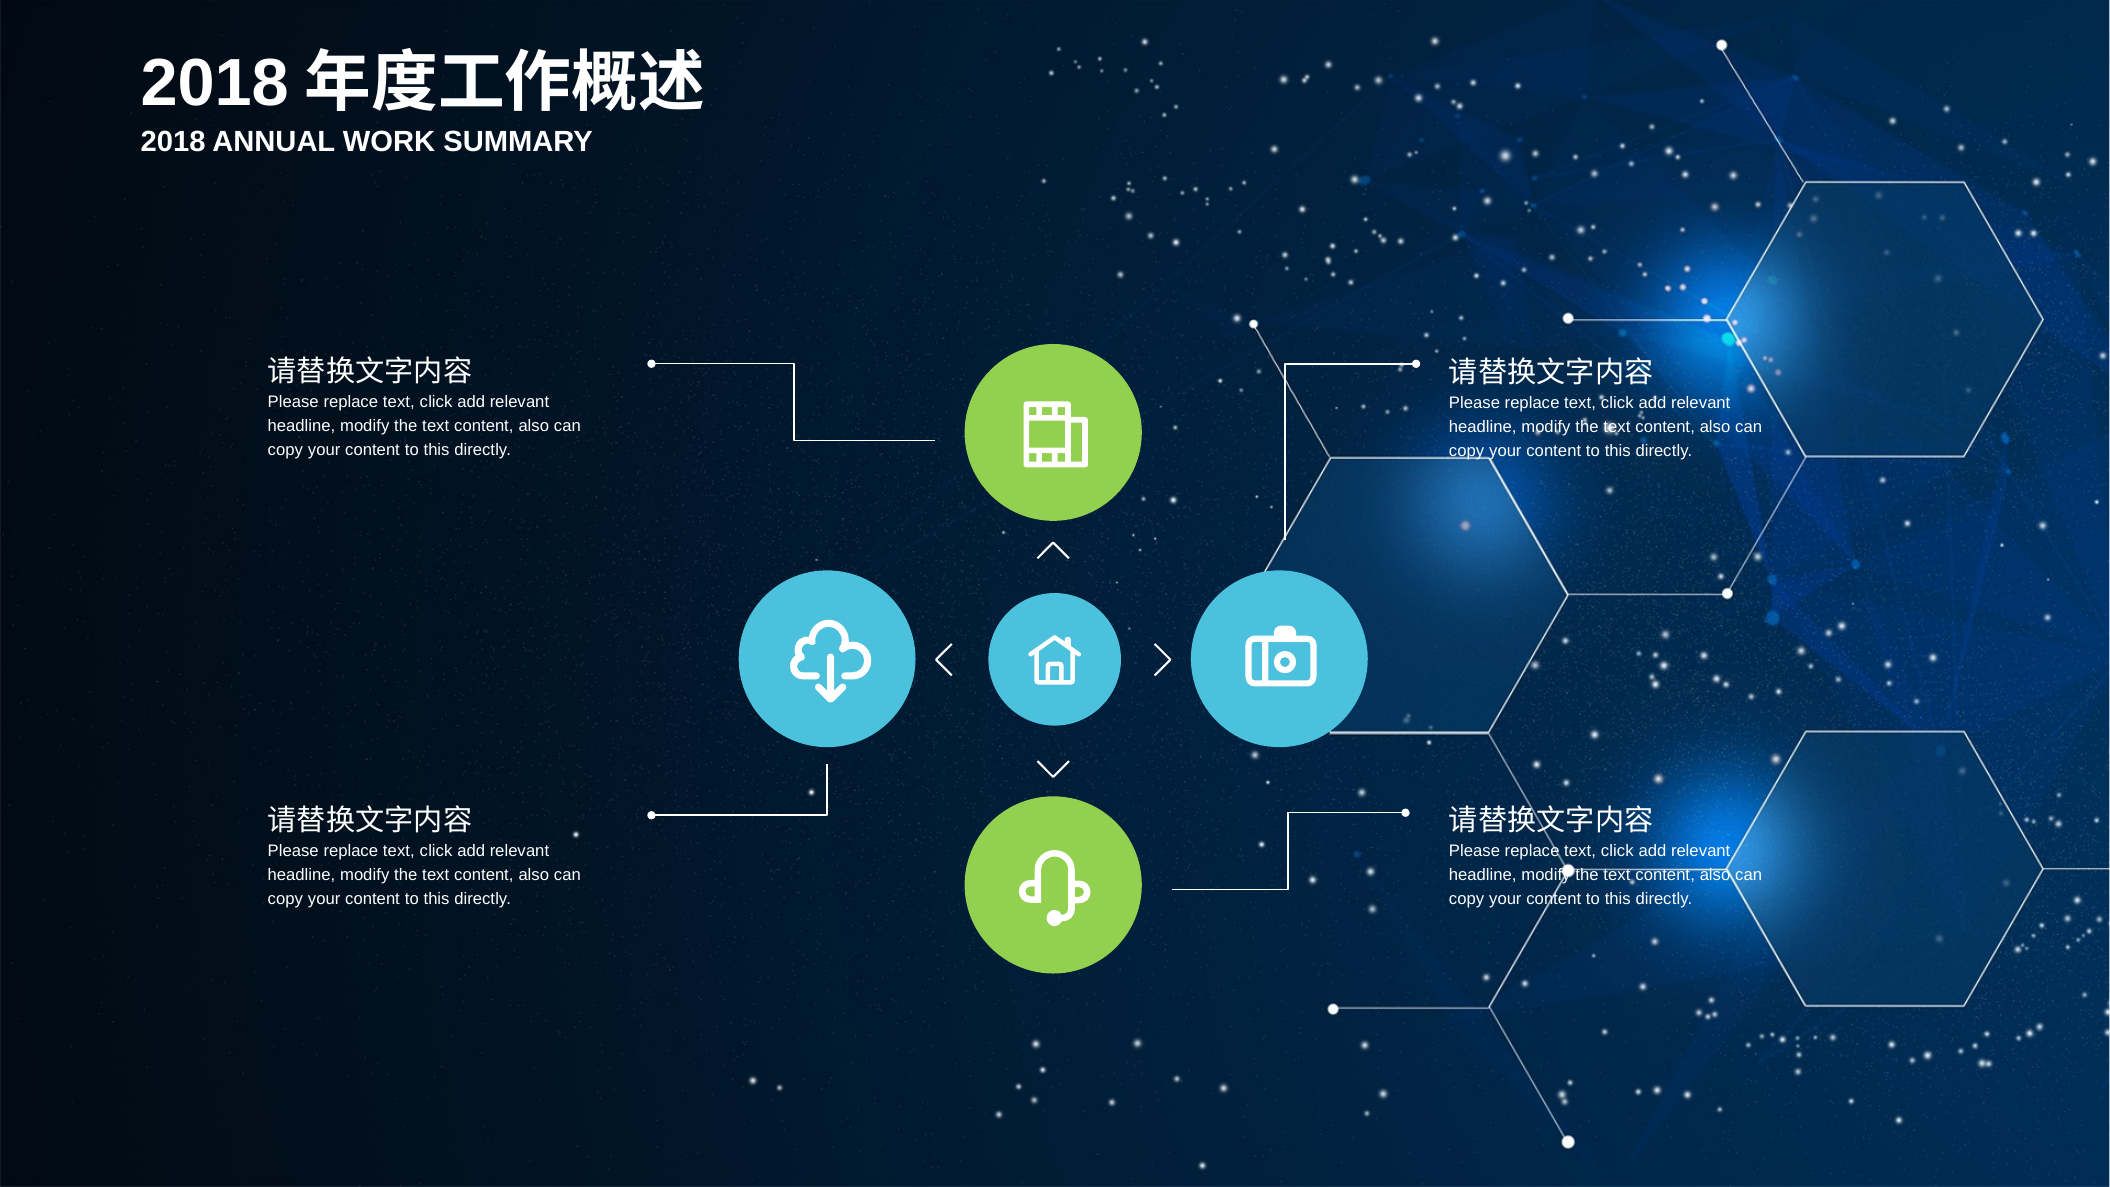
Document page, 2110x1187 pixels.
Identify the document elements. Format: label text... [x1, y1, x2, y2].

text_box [789, 619, 872, 703]
text_box 2018年度工作概述 [140, 38, 789, 119]
text_box [964, 343, 1142, 521]
text_box [1023, 401, 1088, 468]
text_box 请替换文字内容 Please replace text, click add relevant headline, modify the text content, also can copy your content to this directly. [267, 345, 617, 460]
text_box 2018 ANNUAL WORK SUMMARY [140, 122, 602, 158]
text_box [1245, 625, 1317, 687]
text_box [1037, 542, 1069, 559]
text_box 请替换文字内容 Please replace text, click add relevant headline, modify the text content, also can copy your content to this directly. [1449, 794, 1798, 908]
picture [0, 0, 2110, 1187]
text_box [1037, 761, 1069, 777]
text_box [936, 643, 952, 676]
text_box [1190, 570, 1368, 748]
text_box [1284, 359, 1421, 541]
text_box [988, 593, 1121, 726]
text_box [1171, 808, 1410, 891]
text_box 请替换文字内容 Please replace text, click add relevant headline, modify the text content, also can copy your content to this directly. [1449, 346, 1798, 460]
text_box [964, 796, 1142, 974]
text_box [1018, 850, 1091, 927]
text_box [647, 359, 935, 442]
text_box 请替换文字内容 Please replace text, click add relevant headline, modify the text content, also can copy your content to this directly. [267, 794, 617, 908]
text_box [1028, 635, 1081, 685]
text_box [1154, 643, 1171, 676]
text_box [738, 570, 916, 748]
text_box [647, 764, 828, 820]
